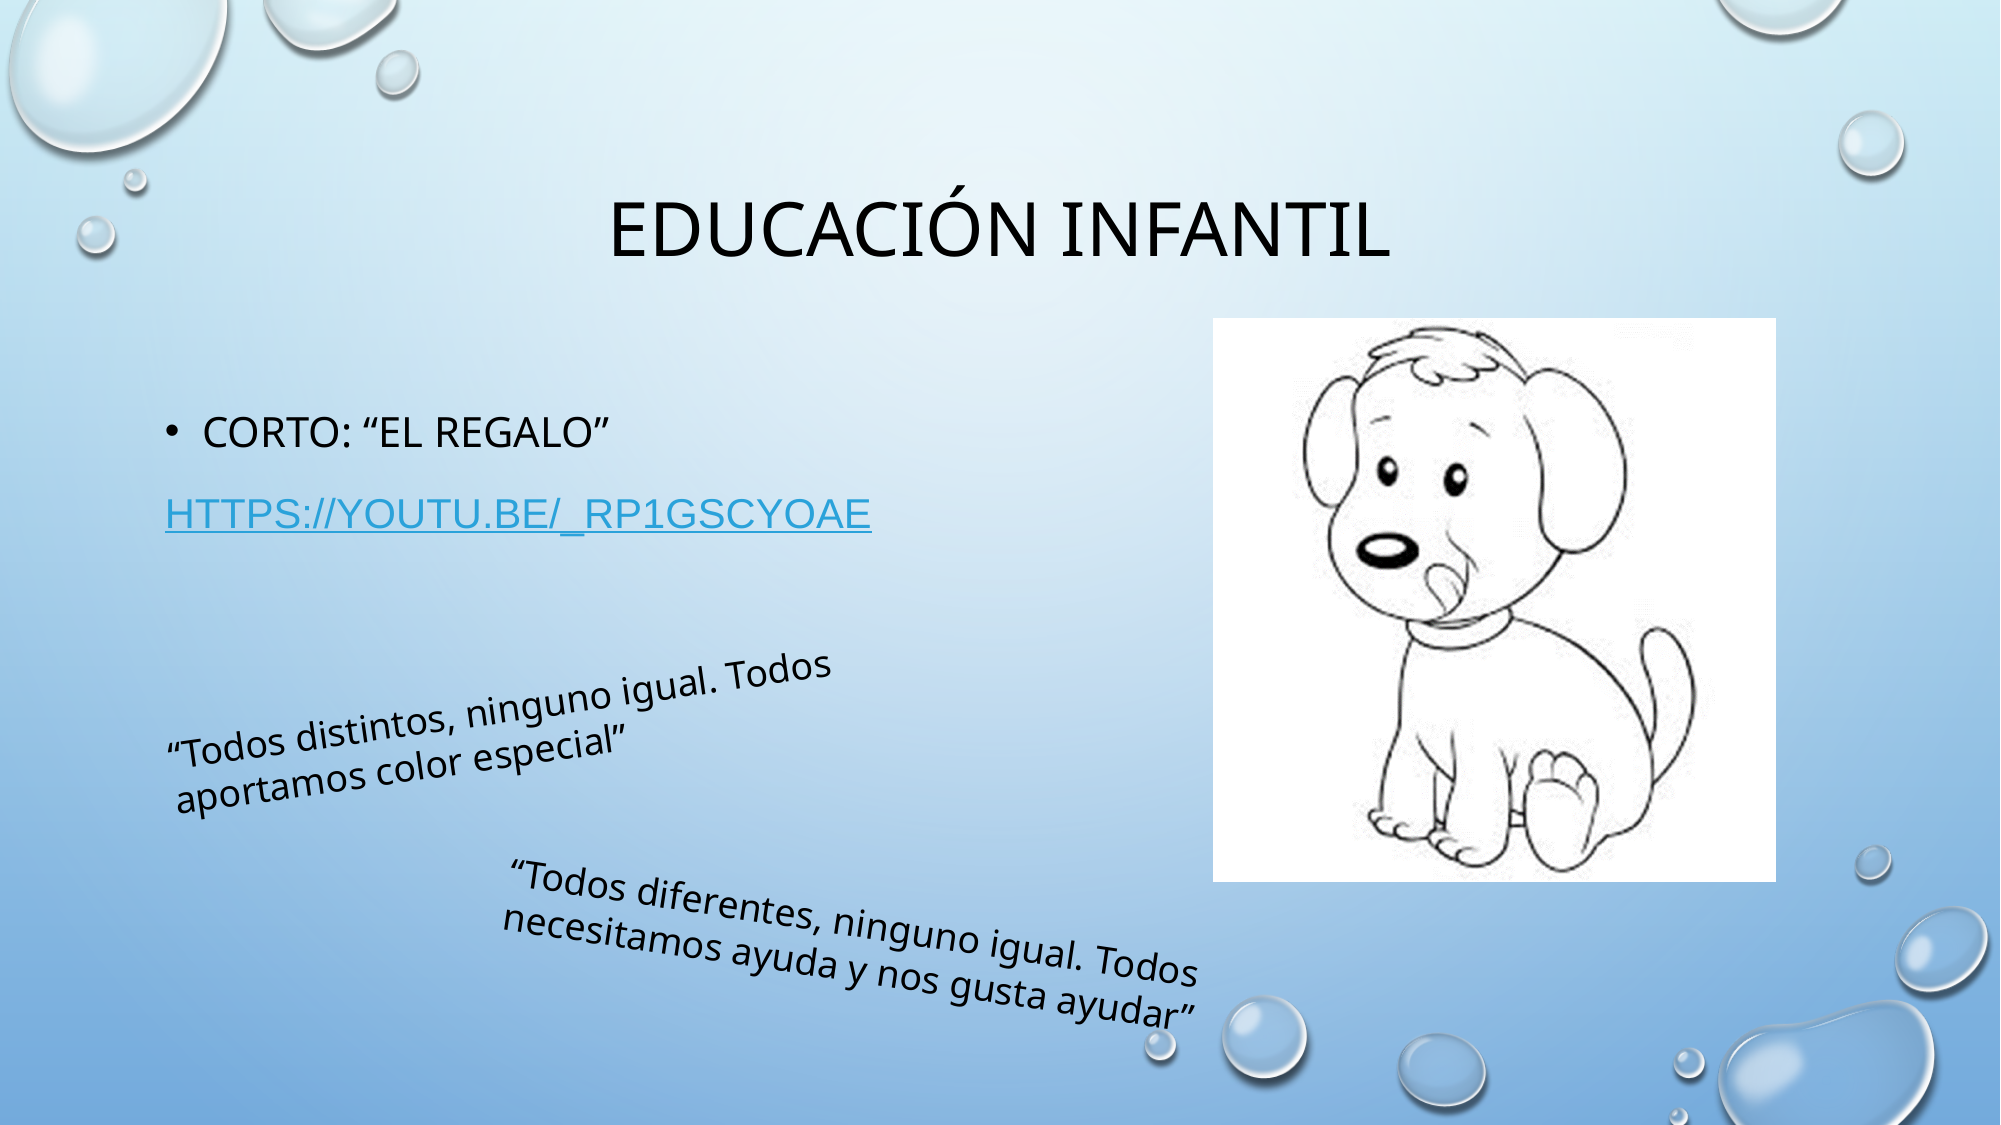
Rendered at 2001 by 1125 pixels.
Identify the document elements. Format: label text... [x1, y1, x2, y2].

text_box “Todos diferentes, ninguno igual. Todos necesitamos ayuda y nos gusta ayudar” [485, 838, 1377, 1075]
list CORTO: “EL REGALO” https://youtu.be/_RP1GsCyoAE [149, 388, 1100, 600]
text_box “Todos distintos, ninguno igual. Todos aportamos color especial” [149, 600, 1055, 832]
title Educación infantil [149, 101, 1851, 364]
picture [0, 0, 2000, 1125]
